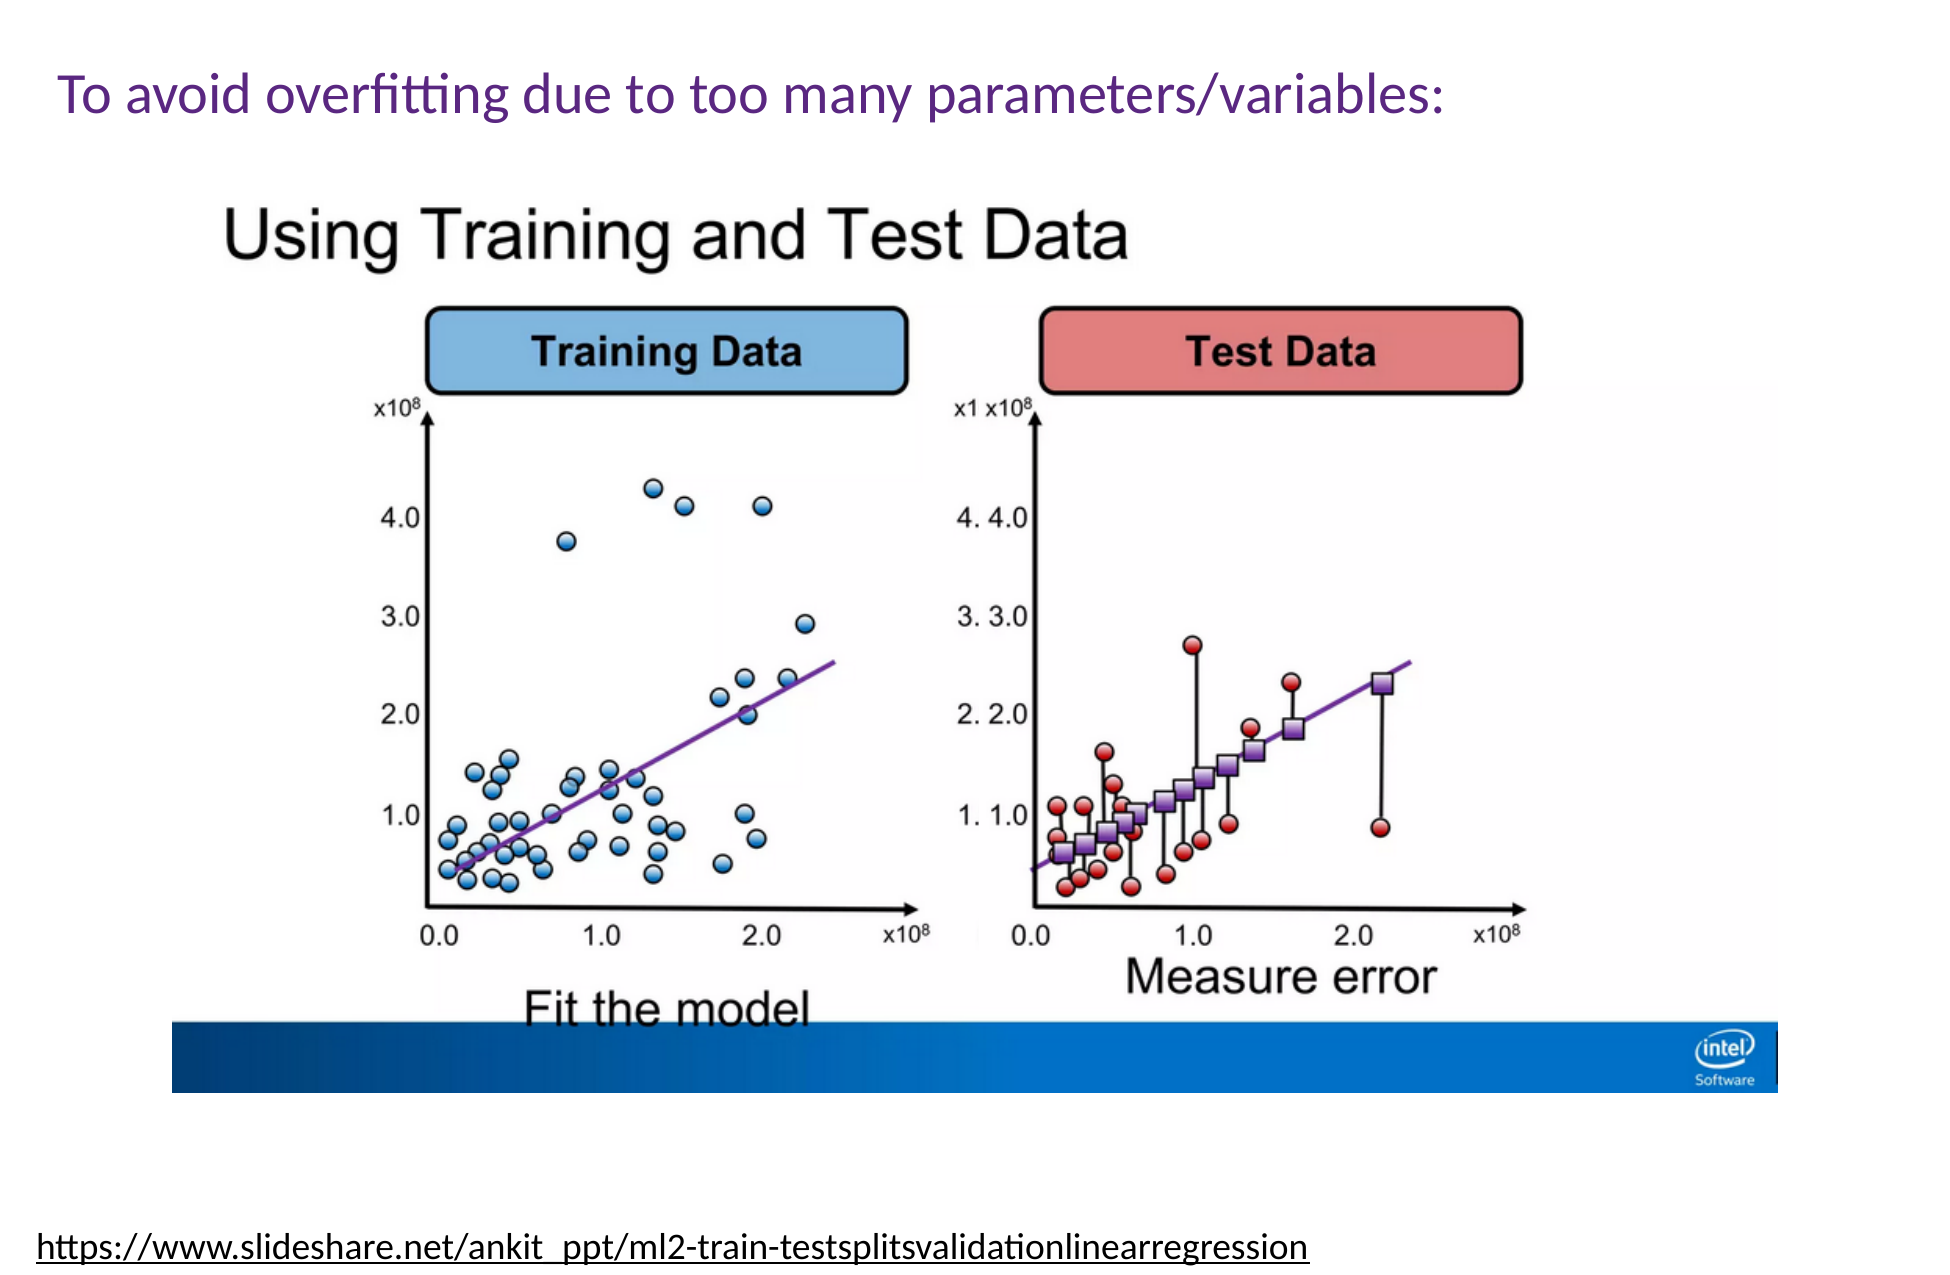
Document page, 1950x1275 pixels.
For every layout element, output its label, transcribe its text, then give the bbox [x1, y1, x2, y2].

picture [172, 181, 1778, 1093]
text_box https://www.slideshare.net/ankit_ppt/ml2-train-testsplitsvalidationlinearregression [21, 1214, 1626, 1275]
text_box To avoid overfitting due to too many parameters/variables: [43, 47, 1626, 133]
